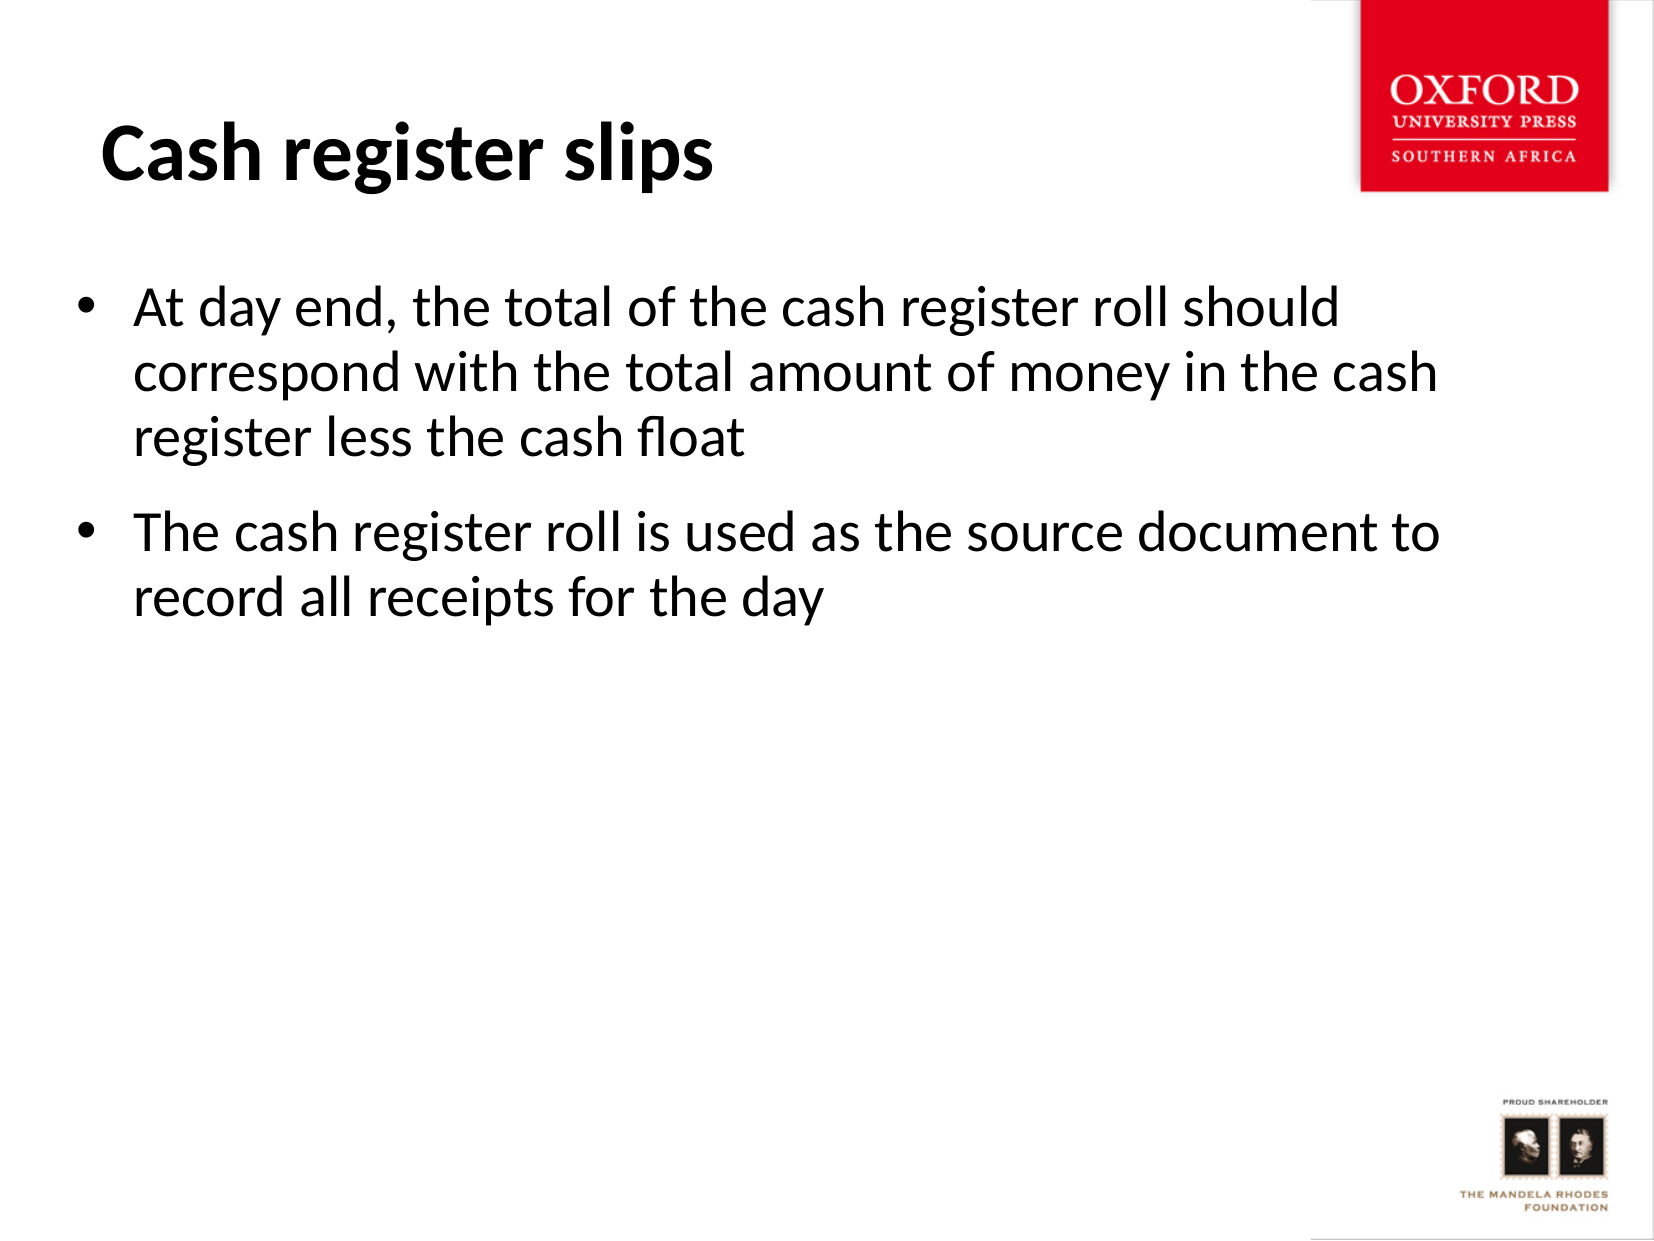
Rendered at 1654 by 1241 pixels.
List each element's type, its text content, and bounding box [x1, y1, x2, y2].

title Cash register slips [82, 49, 1299, 256]
picture [1311, 0, 1654, 1240]
list At day end, the total of the cash register roll should correspond with the total amount of money in the cash register less the cash float The cash register roll is used as the source document to record all receipts for the day [76, 270, 1559, 1043]
